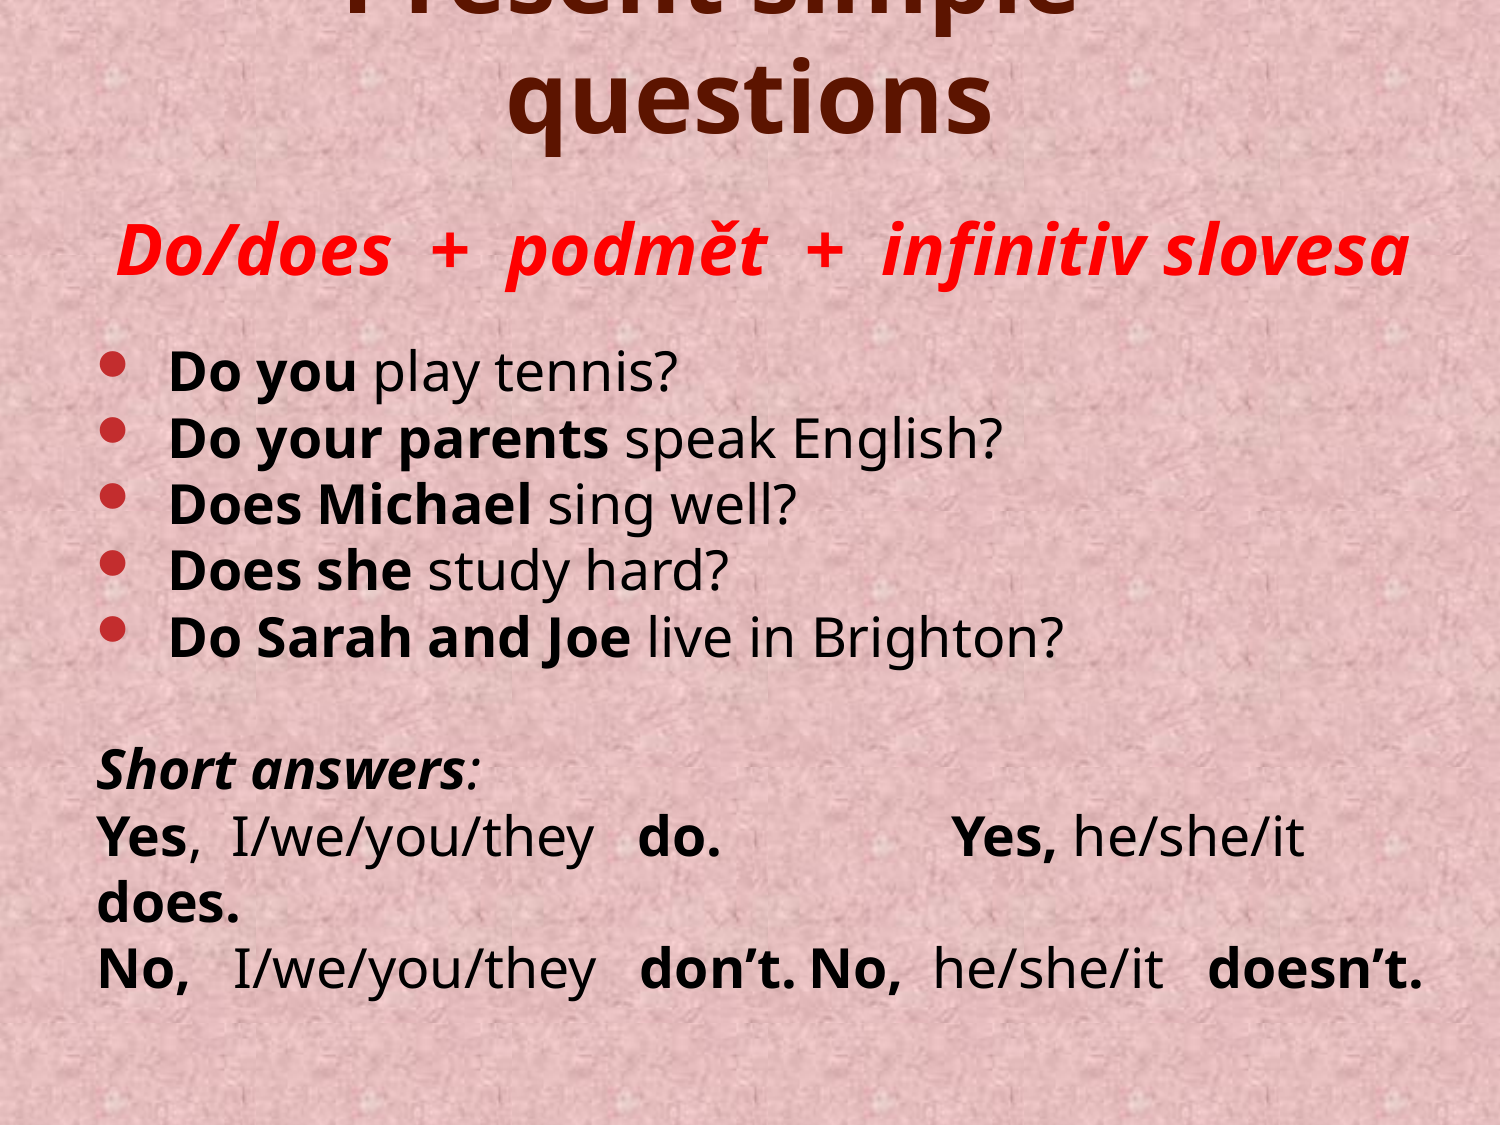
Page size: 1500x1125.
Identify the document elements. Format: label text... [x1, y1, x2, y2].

picture [0, 0, 1500, 1125]
list Do/does + podmět + infinitiv slovesa Do you play tennis? Do your parents speak English? Does Michael sing well? Does she study hard? Do Sarah and Joe live in Brighton? Short answers: Yes, I/we/you/they do. Yes, he/she/it does. No, I/we/you/they don’t. No, he/she/it doesn’t. [88, 196, 1439, 1125]
title Present simple – questions [75, 50, 1425, 161]
